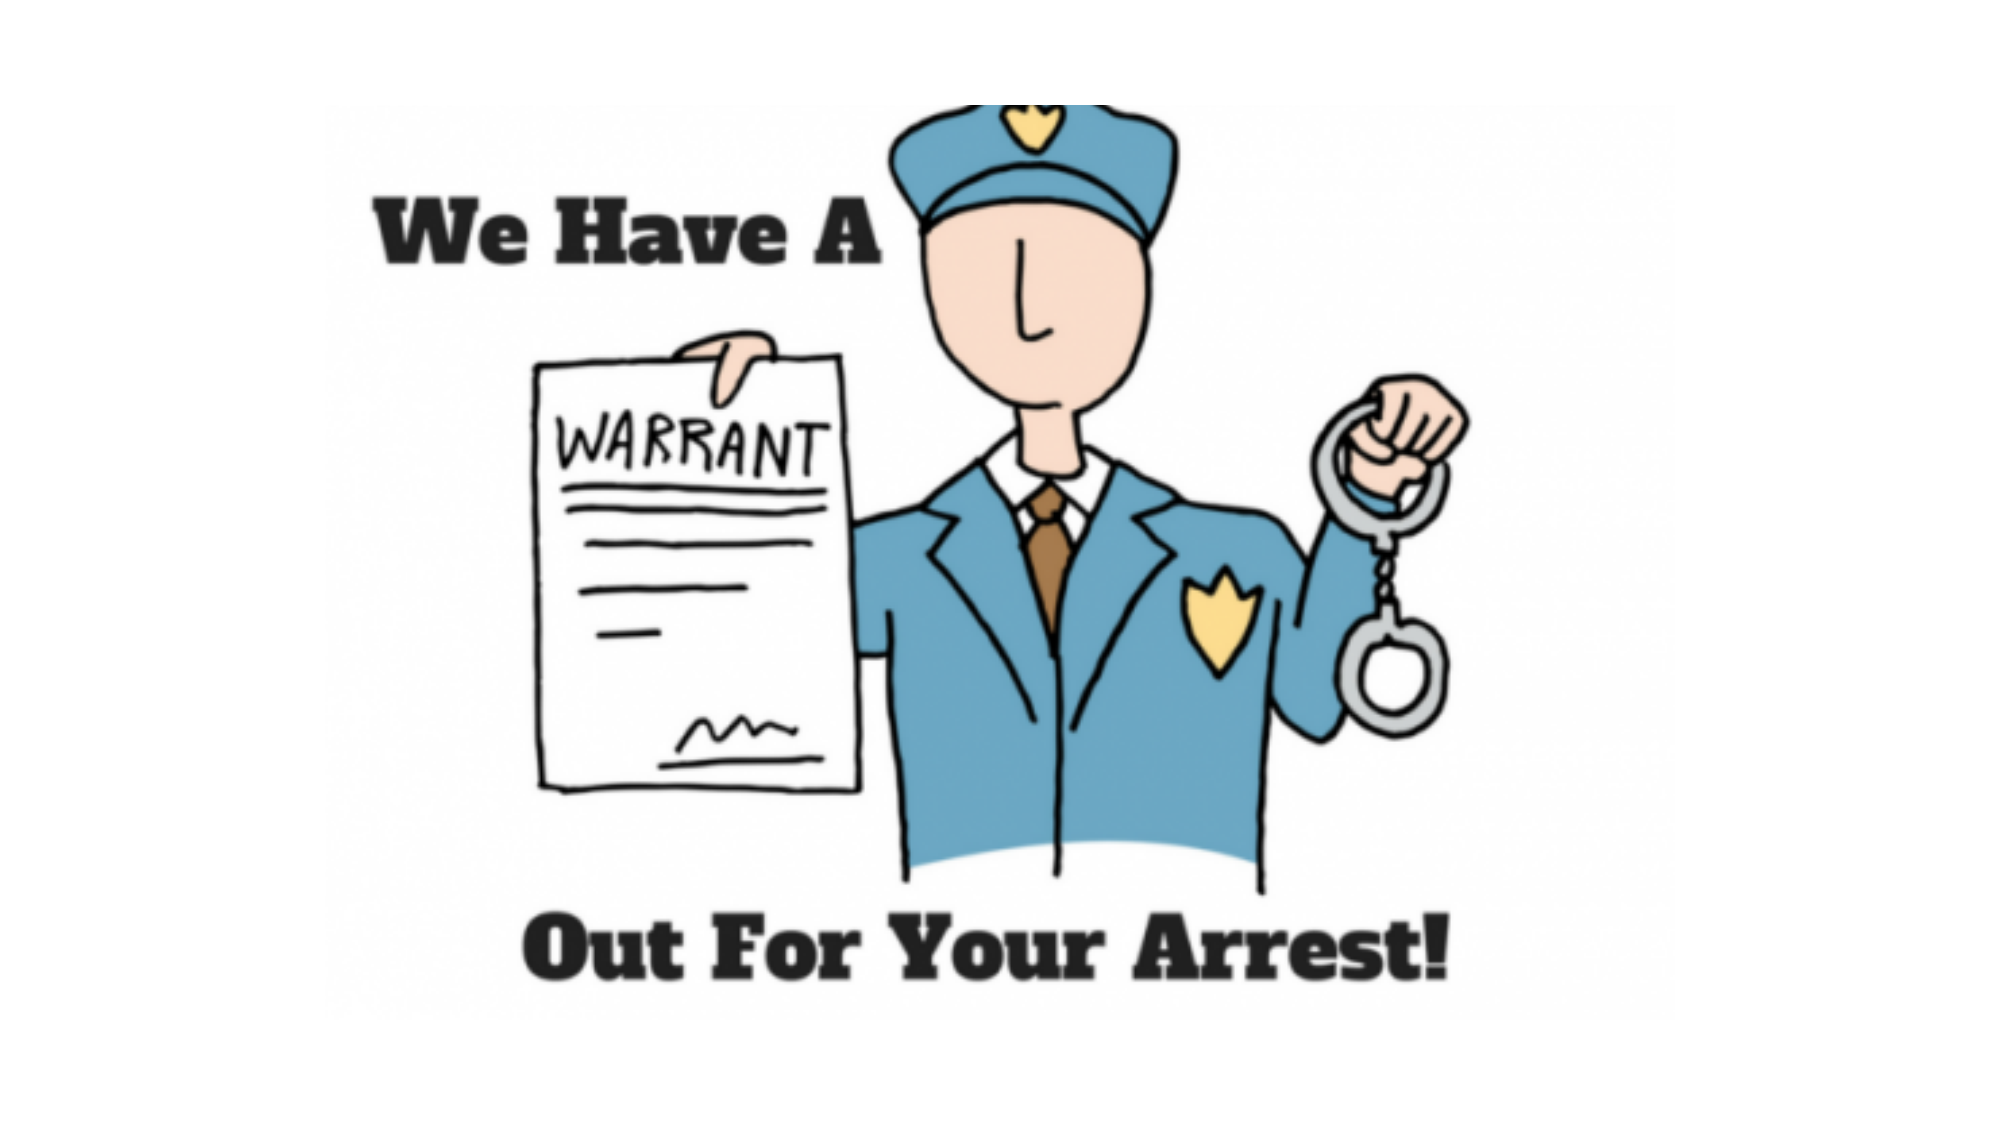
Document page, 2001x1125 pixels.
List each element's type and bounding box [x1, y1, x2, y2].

list [324, 104, 1675, 1020]
